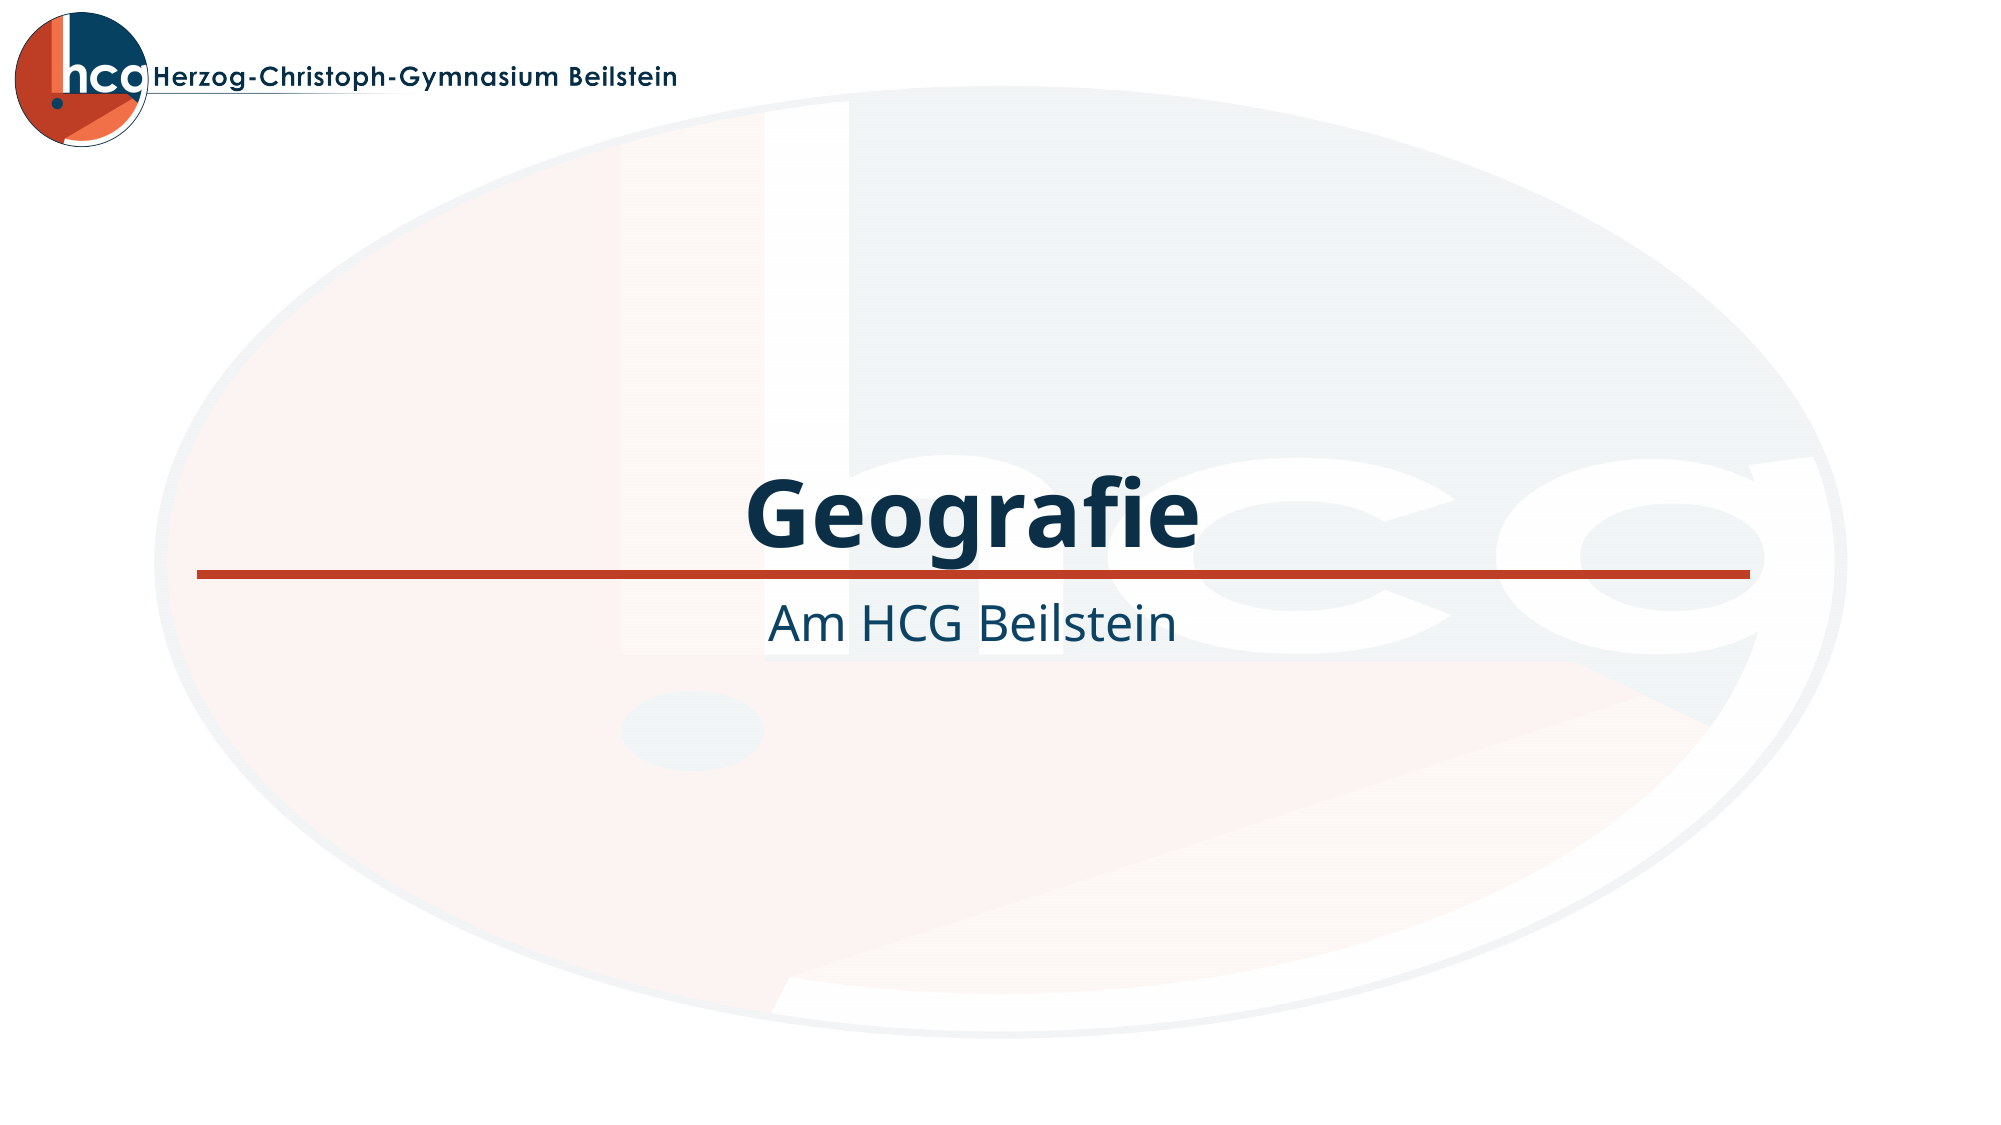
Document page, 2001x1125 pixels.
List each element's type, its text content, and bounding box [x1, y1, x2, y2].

picture [7, 4, 694, 155]
subtitle Am HCG Beilstein [196, 590, 1750, 863]
title Geografie [196, 184, 1750, 576]
